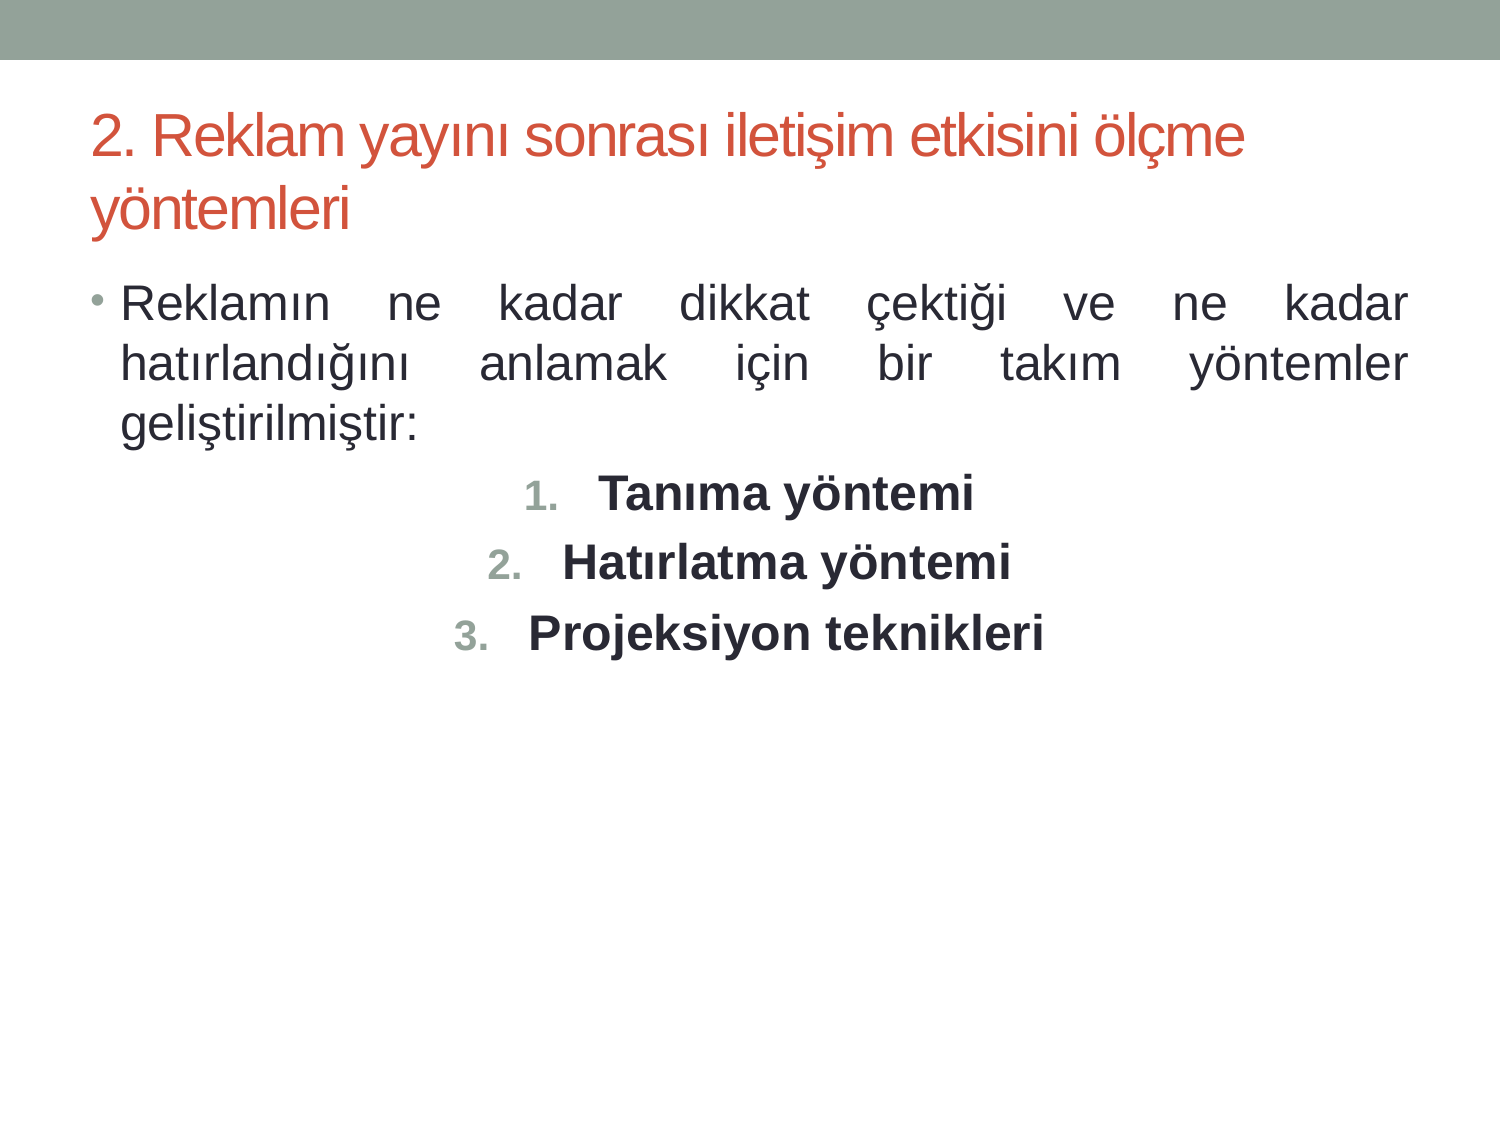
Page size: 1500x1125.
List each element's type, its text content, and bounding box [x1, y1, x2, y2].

list Reklamın ne kadar dikkat çektiği ve ne kadar hatırlandığını anlamak için bir takım yöntemler geliştirilmiştir: Tanıma yöntemi Hatırlatma yöntemi Projeksiyon teknikleri [75, 262, 1425, 1063]
title 2. Reklam yayını sonrası iletişim etkisini ölçme yöntemleri [75, 87, 1425, 250]
